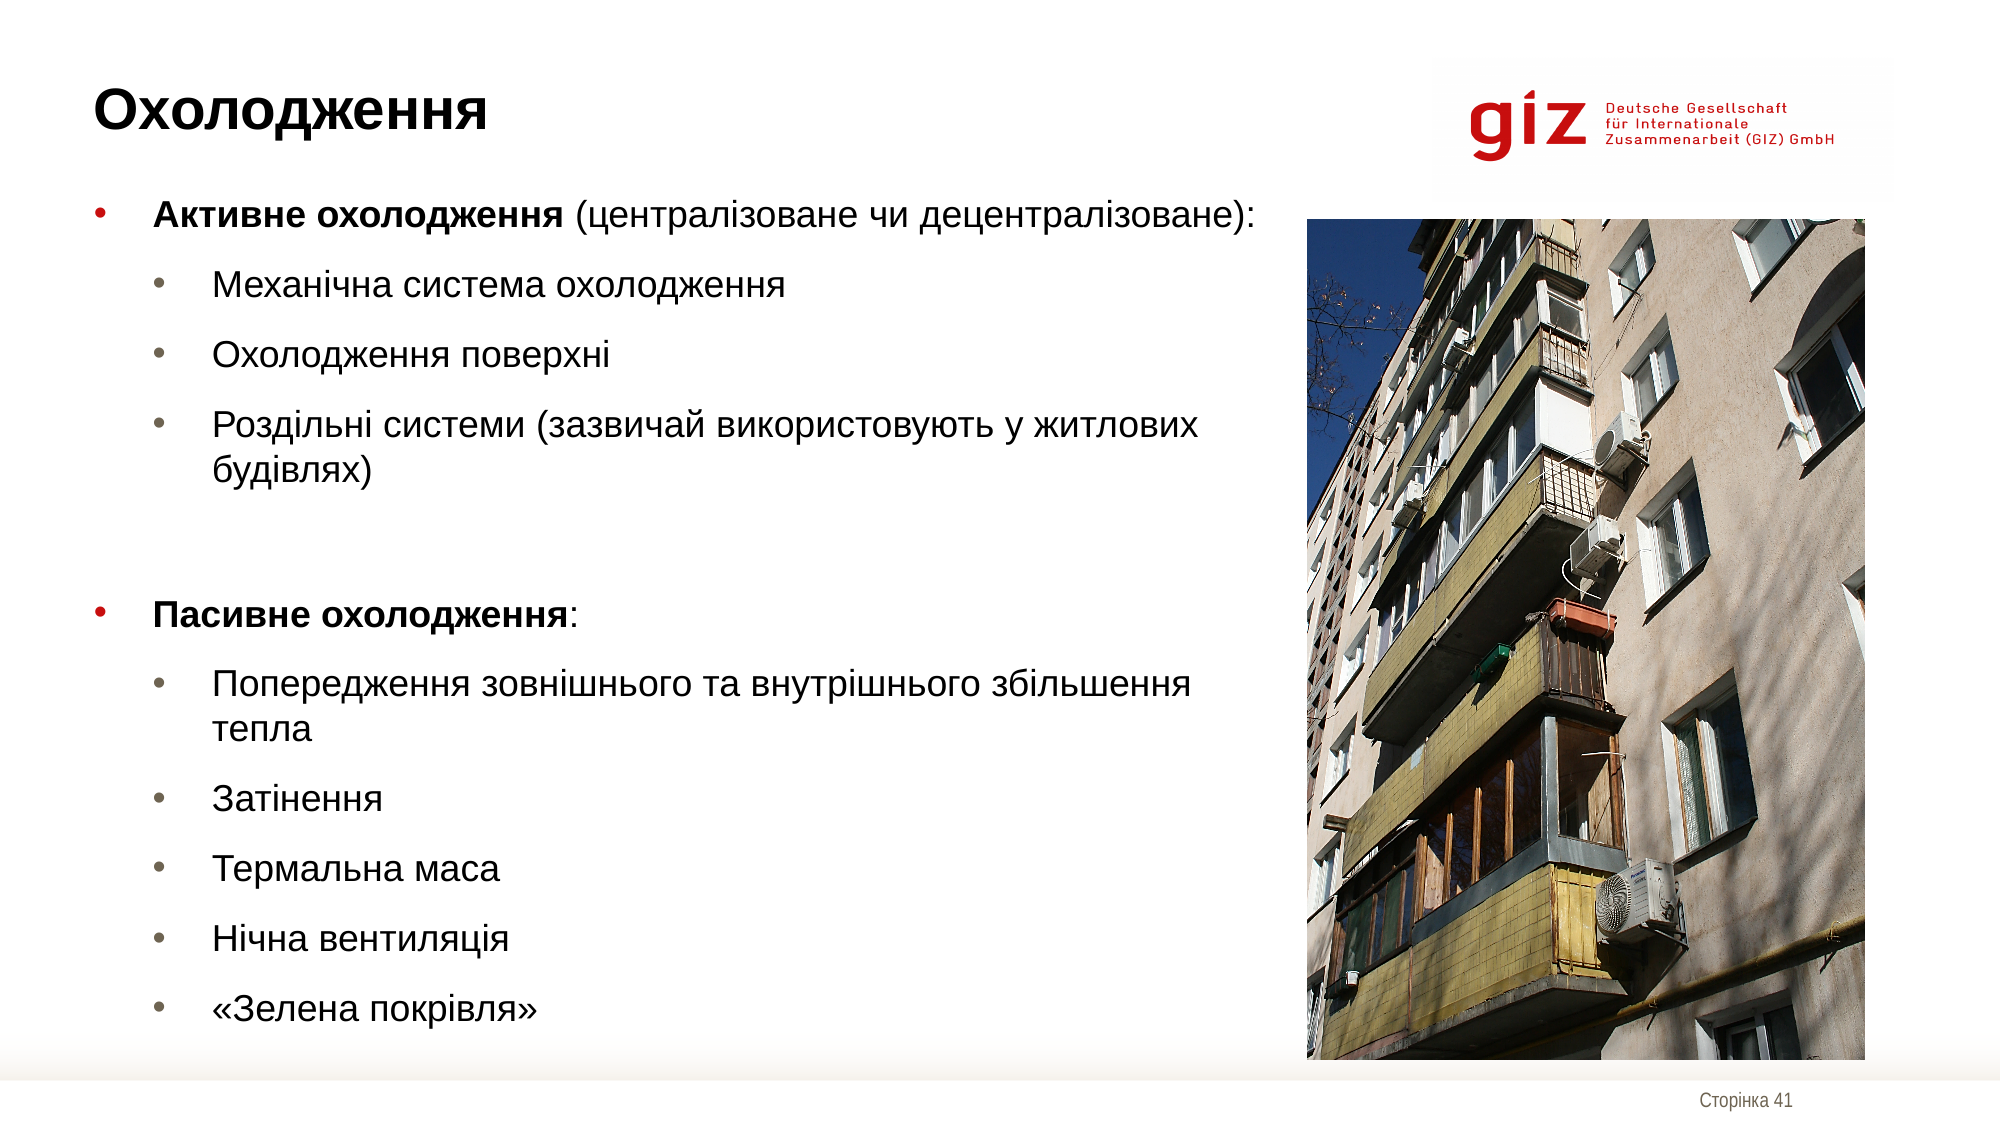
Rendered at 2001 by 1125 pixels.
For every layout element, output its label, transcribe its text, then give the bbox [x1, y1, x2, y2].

list Активне охолодження (централізоване чи децентралізоване): Механічна система охолодження Охолодження поверхні Роздільні системи (зазвичай використовують у житлових будівлях) Пасивне охолодження: Попередження зовнішнього та внутрішнього збільшення тепла Затінення Термальна маса Нічна вентиляція «Зелена покрівля» [78, 182, 1302, 469]
picture [1432, 57, 1894, 202]
title Охолодження [78, 63, 1780, 166]
picture [0, 219, 2000, 1081]
